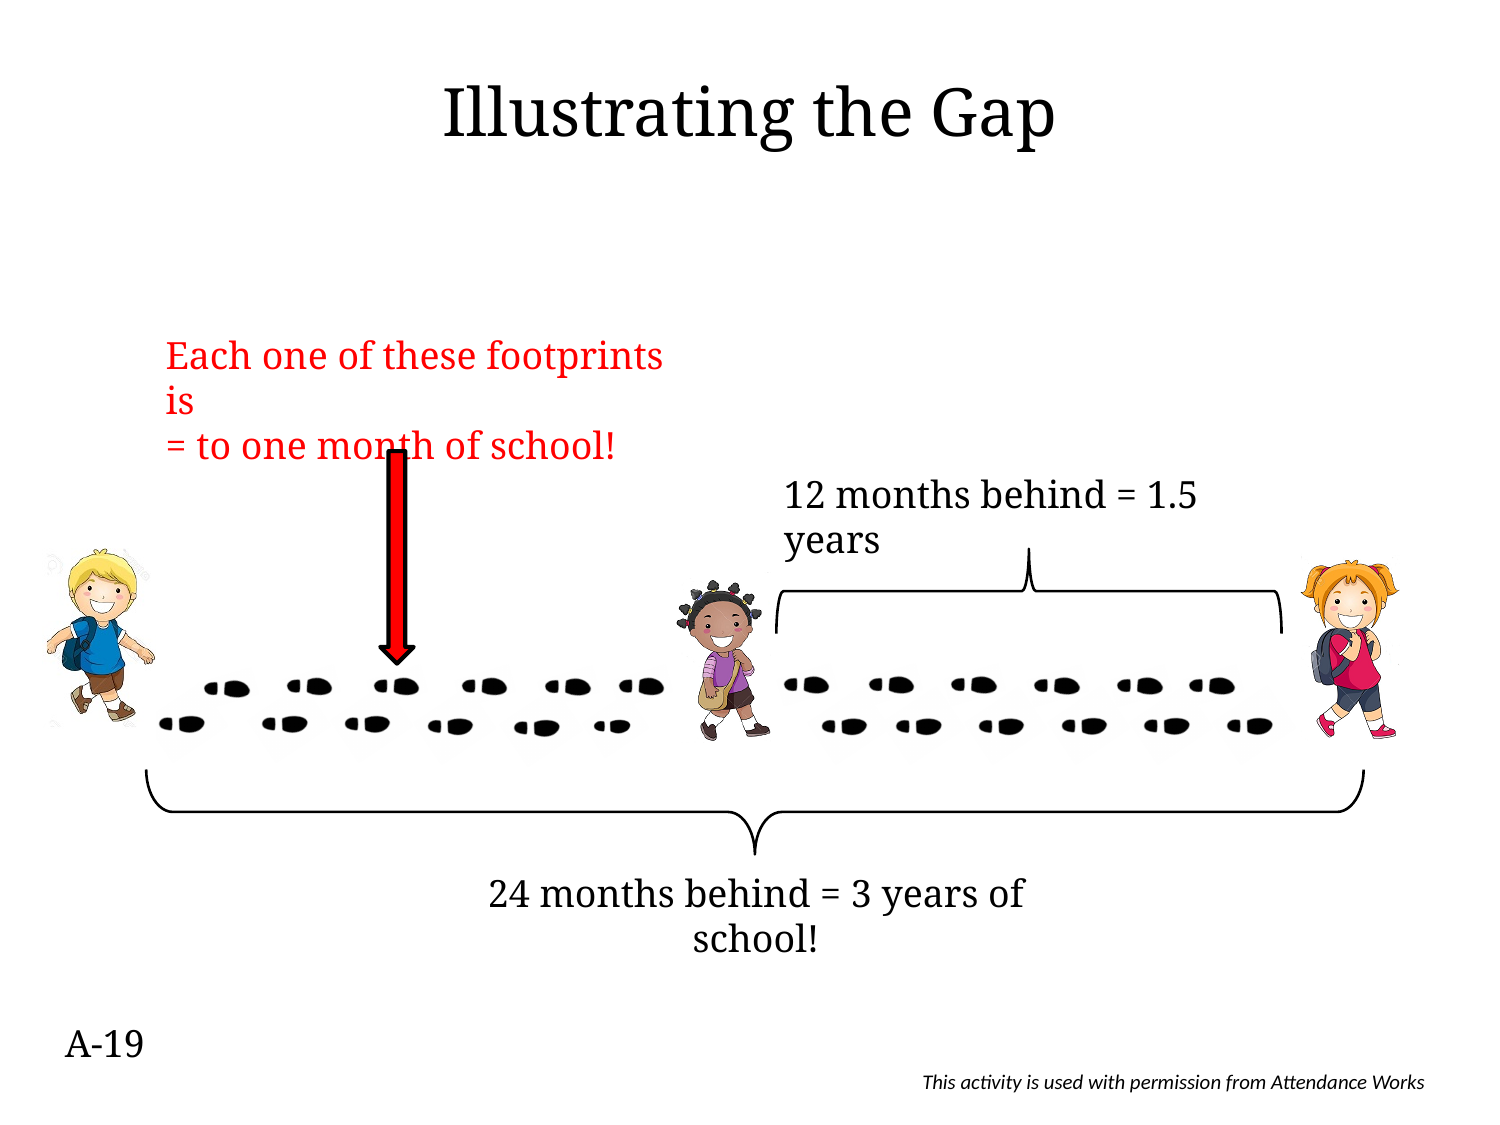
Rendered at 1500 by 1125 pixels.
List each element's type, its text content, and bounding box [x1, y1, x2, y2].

picture [1299, 553, 1401, 744]
picture [583, 665, 672, 757]
text_box Each one of these footprints is = to one month of school! [150, 324, 689, 475]
title Illustrating the Gap [62, 16, 1413, 205]
text_box [378, 449, 416, 666]
text_box [775, 569, 1283, 634]
text_box This activity is used with permission from Attendance Works [907, 1061, 1457, 1102]
picture [675, 572, 771, 743]
text_box A-19 [50, 1012, 175, 1073]
text_box Illustrating the Gap [299, 62, 1200, 158]
picture [500, 666, 599, 766]
picture [777, 664, 1295, 764]
picture [42, 548, 515, 764]
text_box 24 months behind = 3 years of school! [415, 862, 1098, 968]
text_box 12 months behind = 1.5 years [768, 463, 1306, 569]
text_box [145, 769, 1365, 856]
